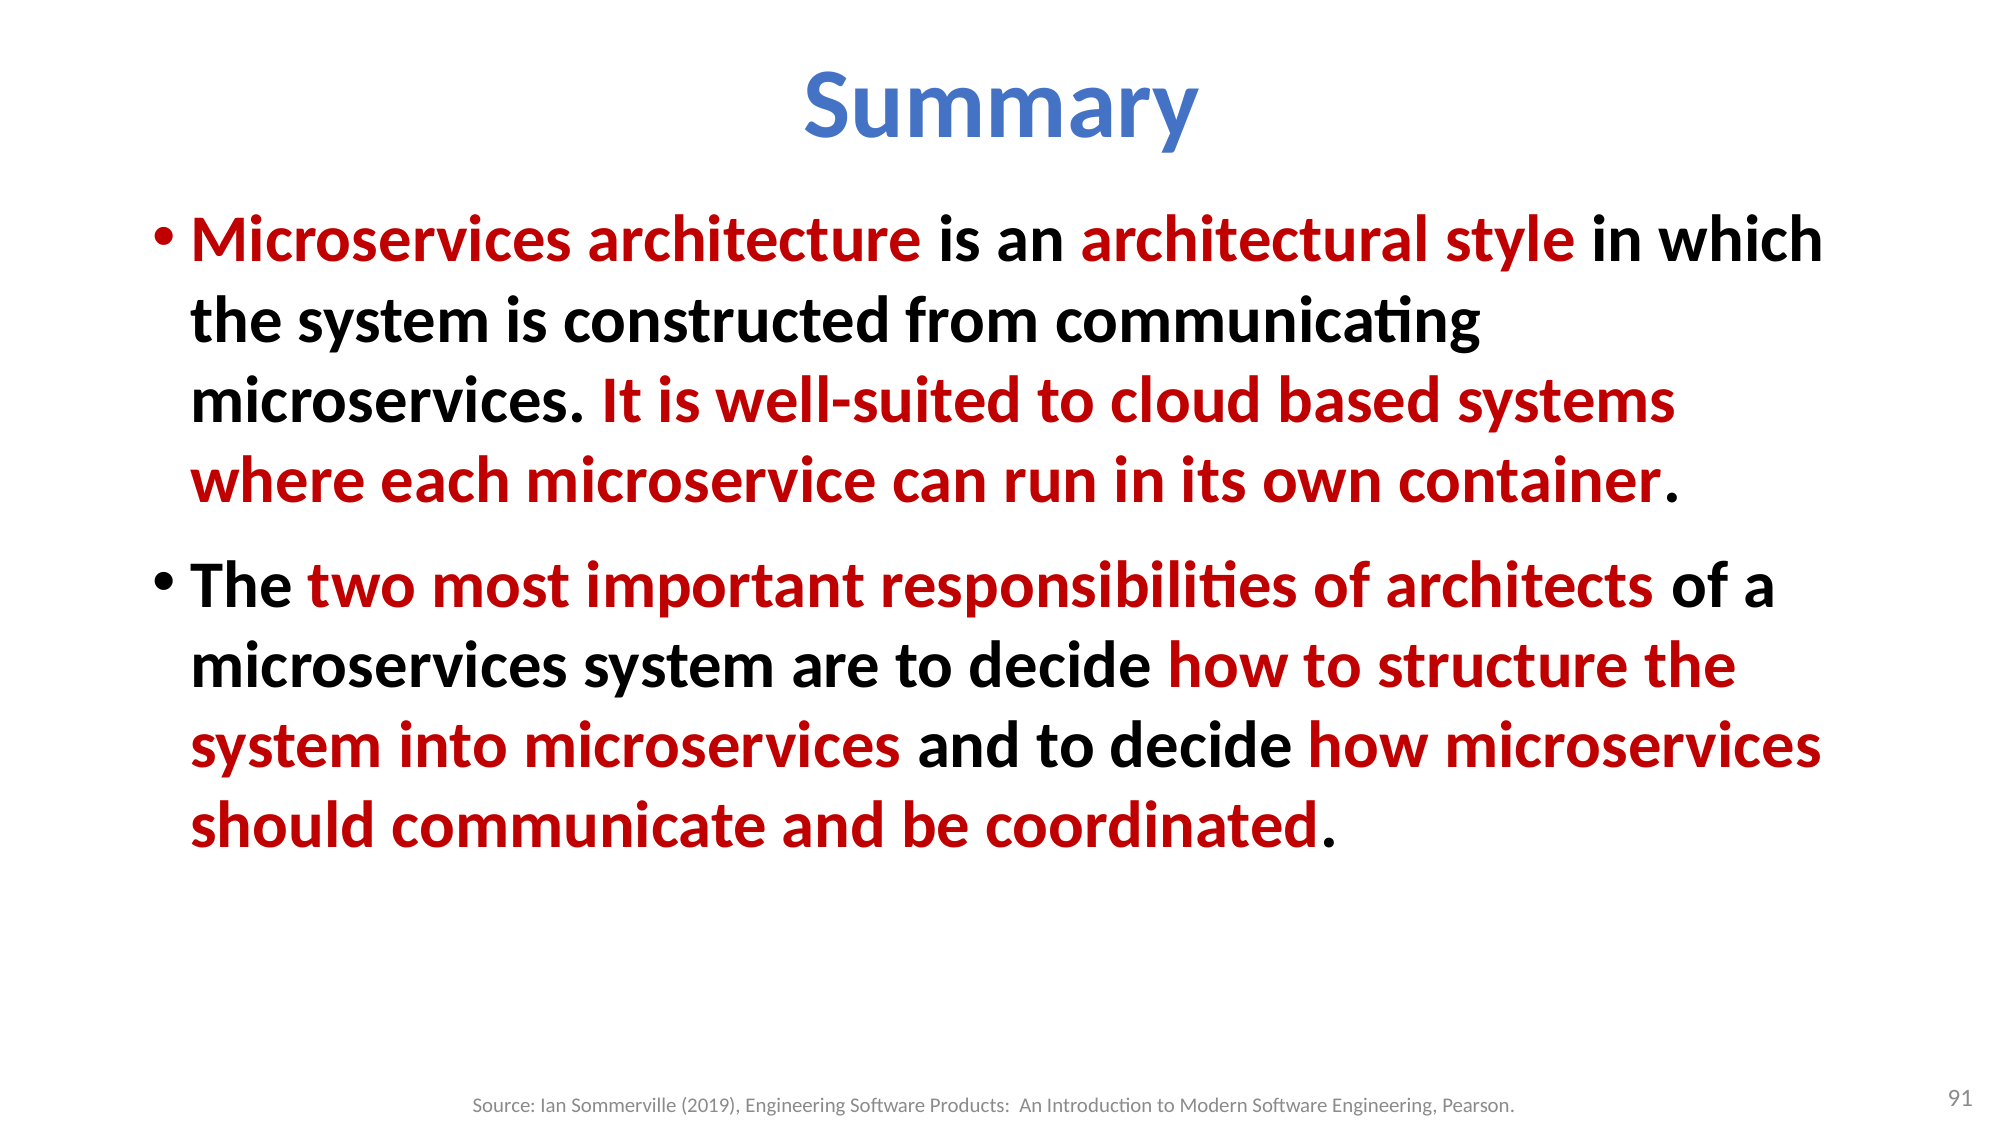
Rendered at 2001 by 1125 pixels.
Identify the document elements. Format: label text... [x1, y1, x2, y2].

list Microservices architecture is an architectural style in which the system is constructed from communicating microservices. It is well-suited to cloud based systems where each microservice can run in its own container. The two most important responsibilities of architects of a microservices system are to decide how to structure the system into microservices and to decide how microservices should communicate and be coordinated. [138, 187, 1863, 1070]
title Summary [326, 19, 1677, 175]
footer Source: Ian Sommerville (2019), Engineering Software Products: An Introduction to Modern Software Engineering, Pearson. [350, 1082, 1638, 1125]
slide_number 91 [1830, 1076, 1989, 1116]
